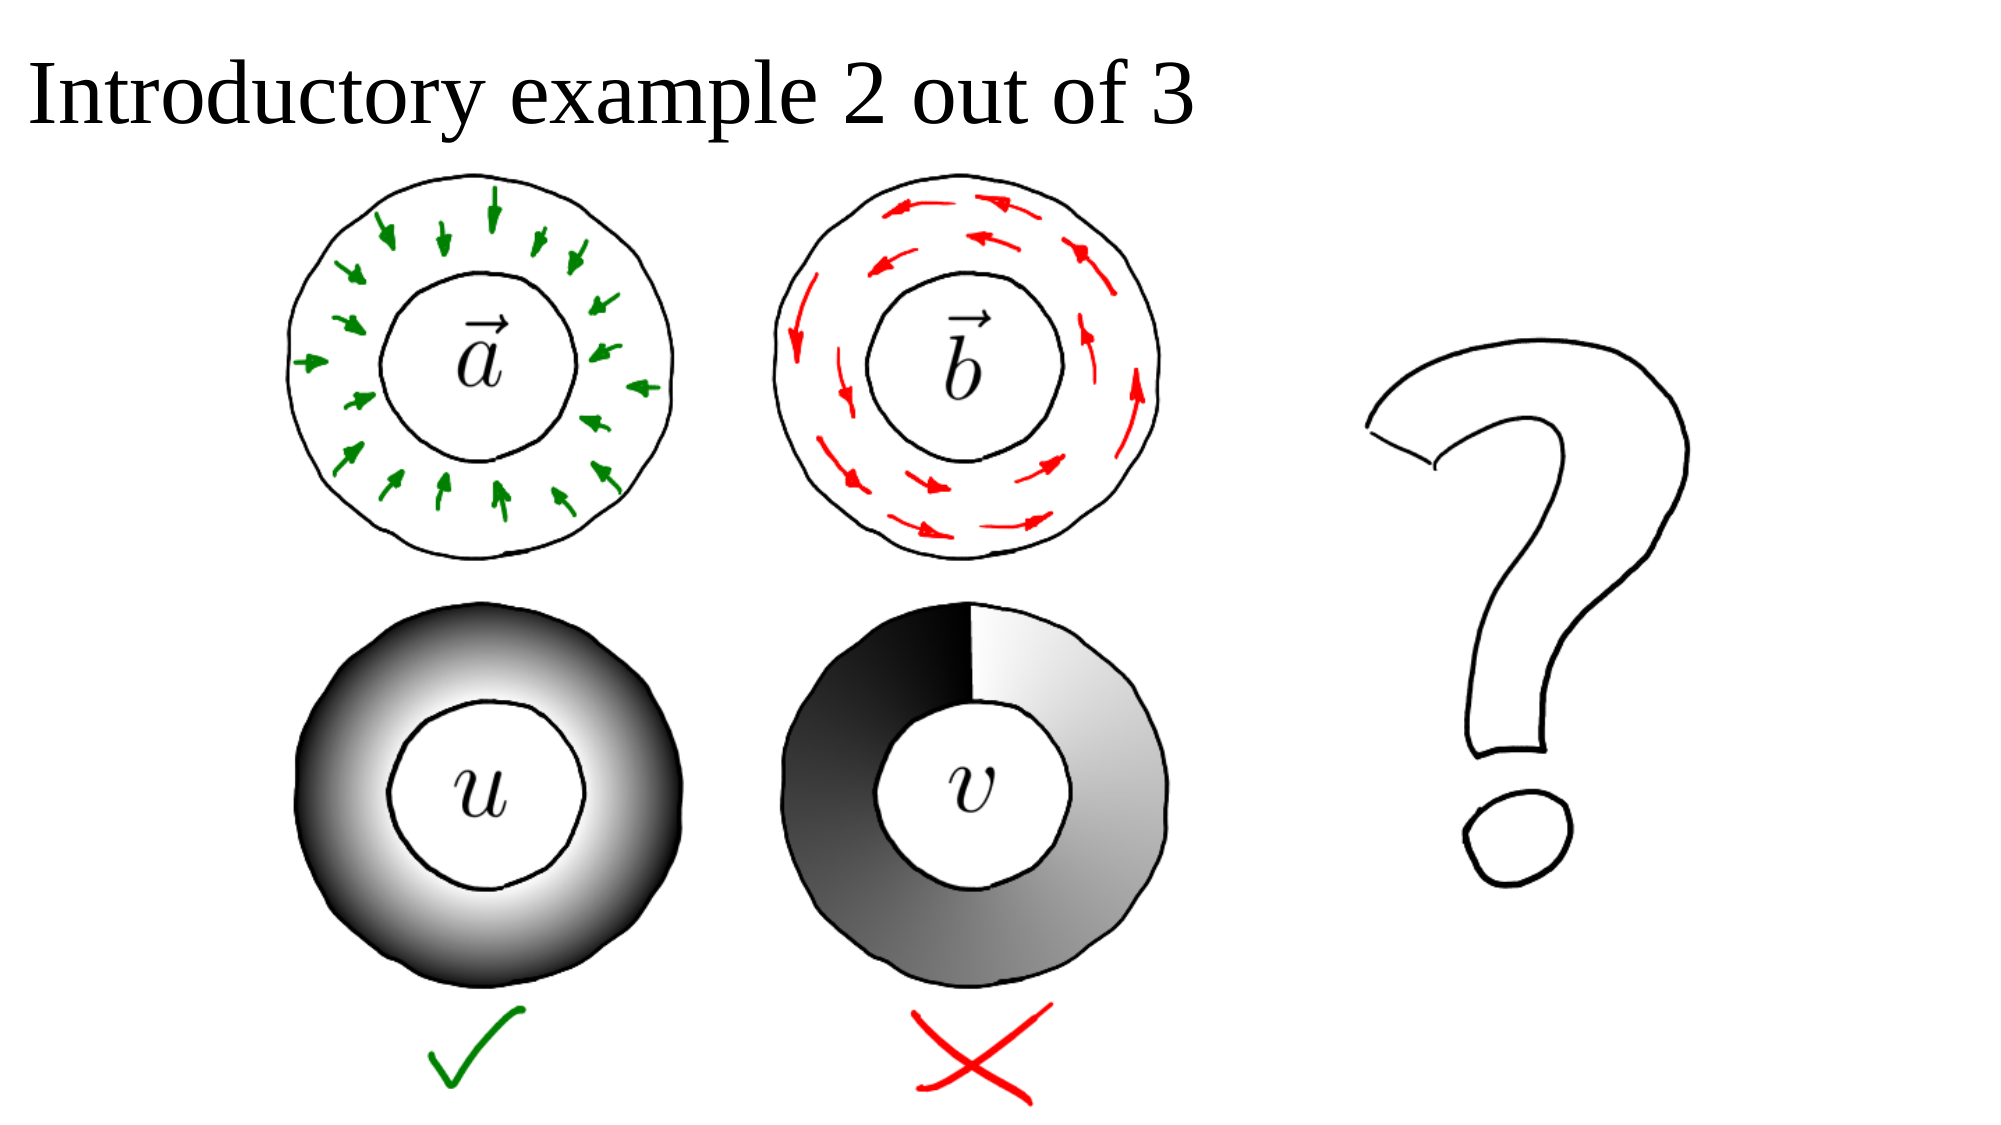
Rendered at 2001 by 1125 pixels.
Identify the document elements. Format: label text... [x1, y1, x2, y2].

picture [273, 154, 1718, 1120]
title Introductory example 2 out of 3 [12, 0, 1475, 188]
